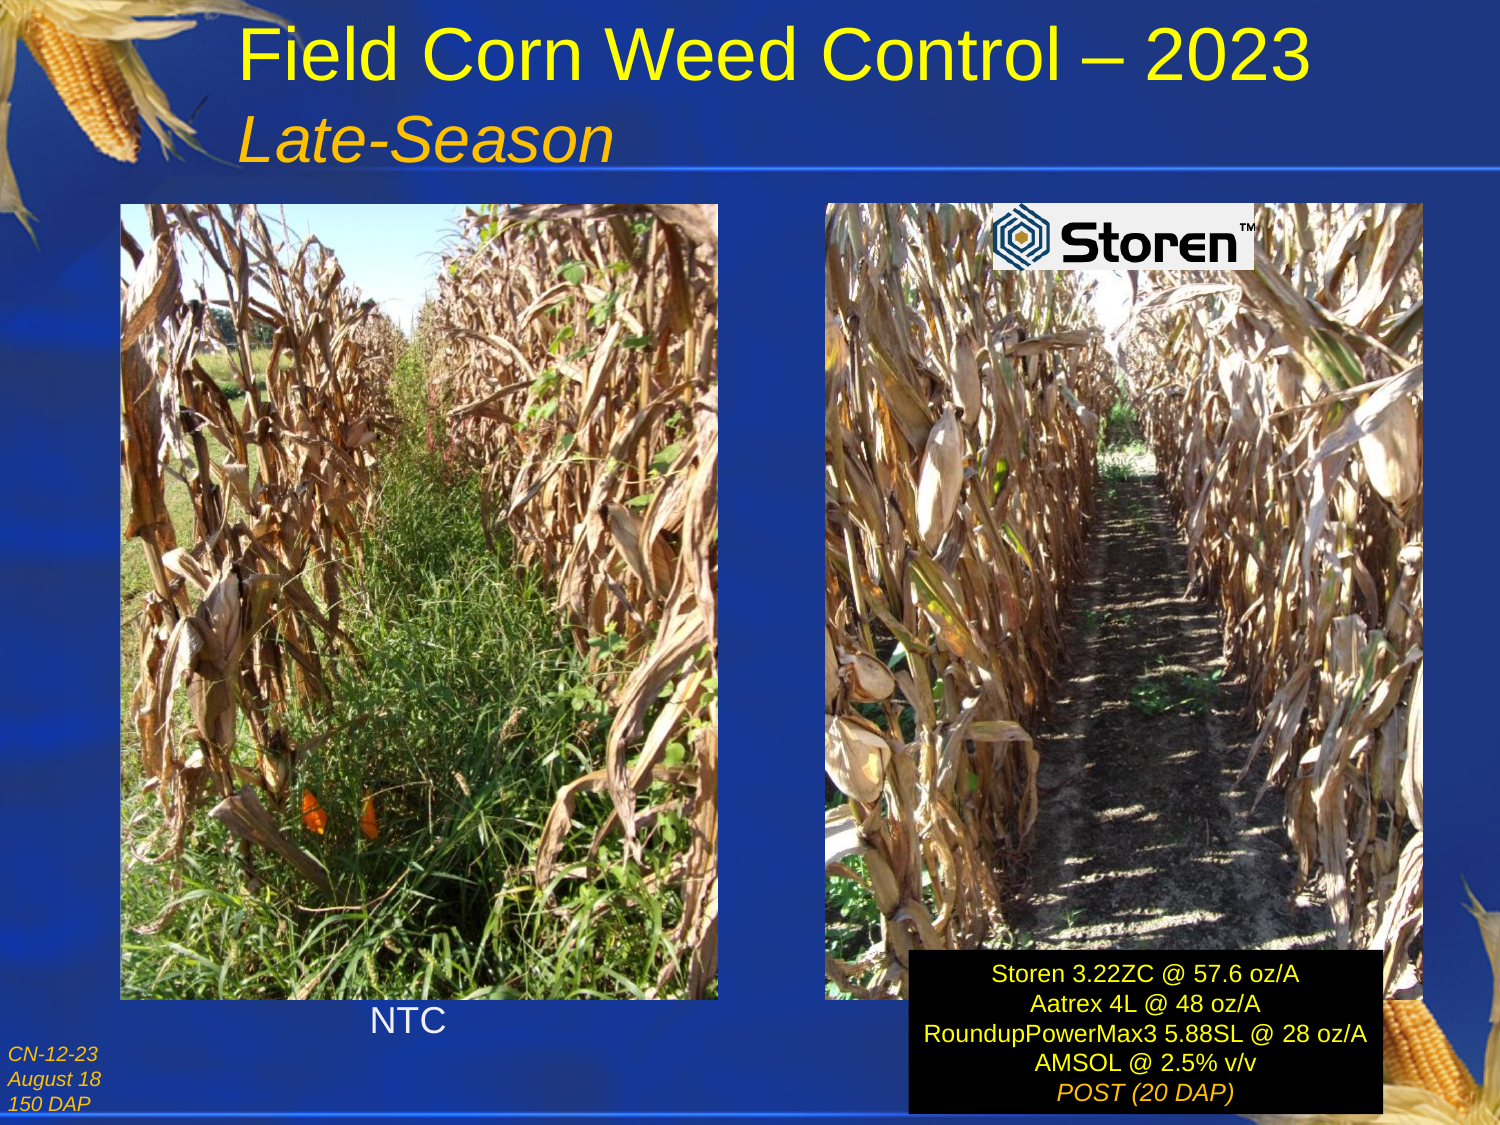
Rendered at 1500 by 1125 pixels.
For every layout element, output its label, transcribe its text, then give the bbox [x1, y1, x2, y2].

picture [0, 0, 1500, 1125]
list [20, 302, 818, 901]
text_box Storen 3.22ZC @ 57.6 oz/A Aatrex 4L @ 48 oz/A RoundupPowerMax3 5.88SL @ 28 oz/A AMSOL @ 2.5% v/v POST (20 DAP) [908, 1009, 1384, 1115]
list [824, 203, 1423, 1001]
text_box NTC [354, 1000, 462, 1049]
title Field Corn Weed Control – 2023 Late-Season [222, 22, 1476, 159]
text_box CN-12-23 August 18 150 DAP [0, 1033, 117, 1123]
